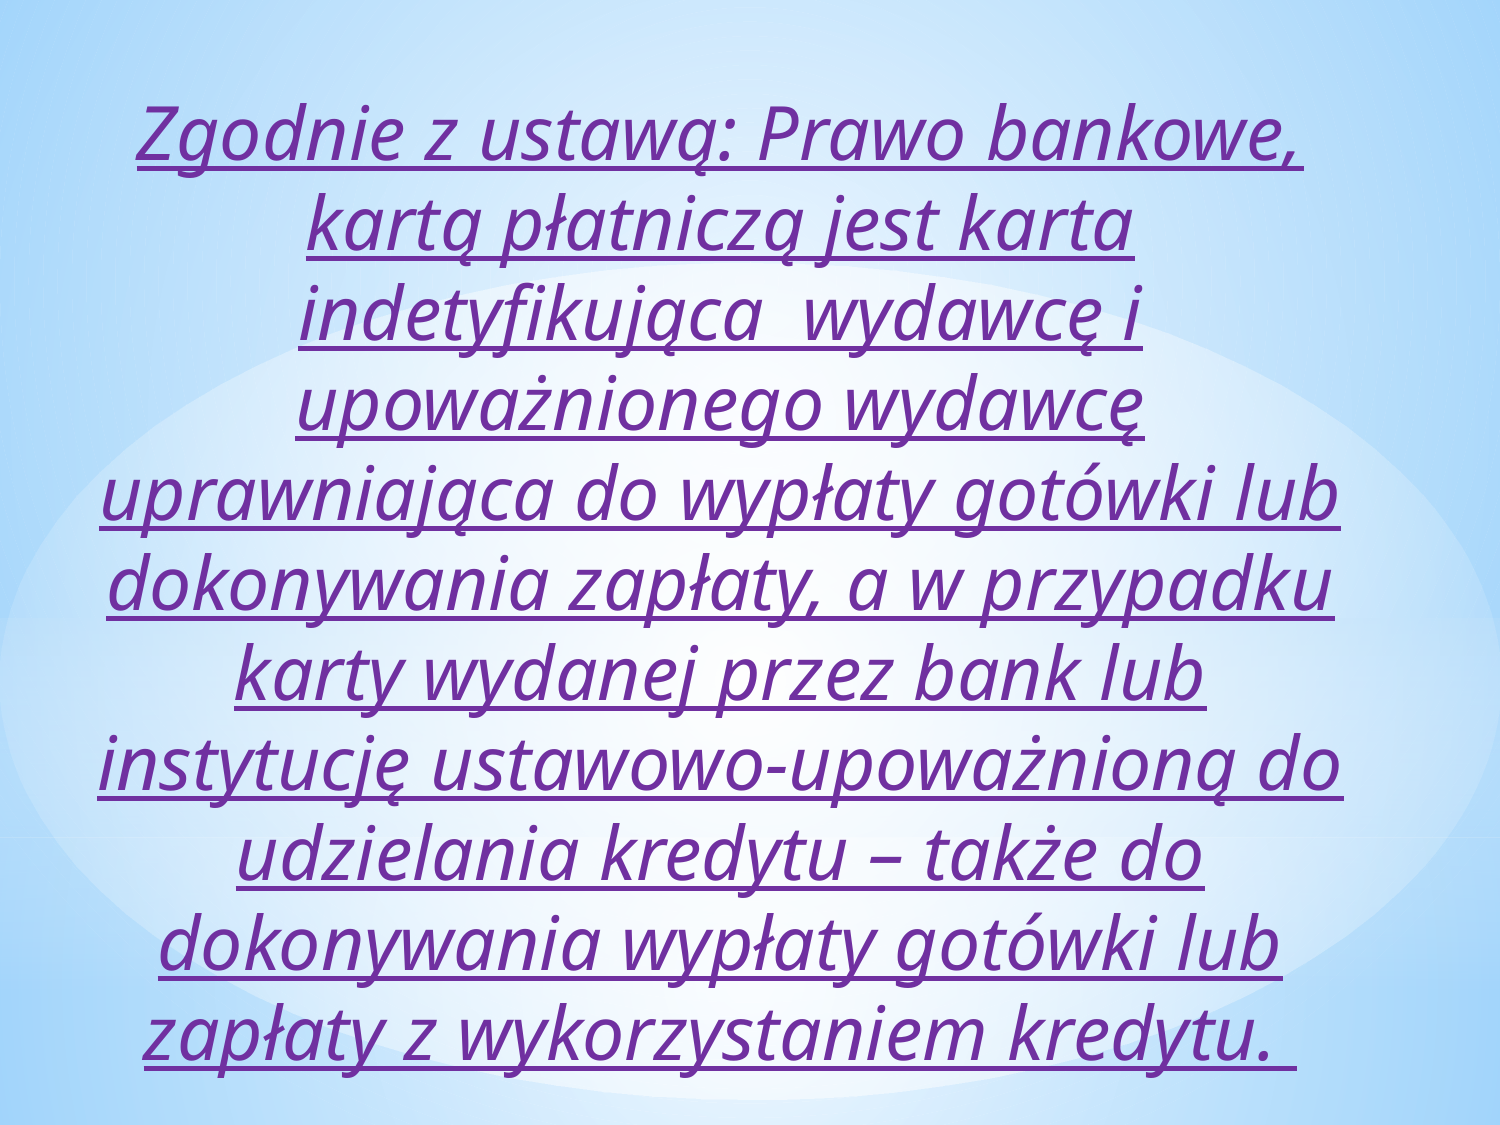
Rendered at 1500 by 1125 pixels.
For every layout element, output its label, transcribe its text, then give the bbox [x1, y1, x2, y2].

text_box Zgodnie z ustawą: Prawo bankowe, kartą płatniczą jest karta indetyfikująca wydawcę i upoważnionego wydawcę uprawniająca do wypłaty gotówki lub dokonywania zapłaty, a w przypadku karty wydanej przez bank lub instytucję ustawowo-upoważnioną do udzielania kredytu – także do dokonywania wypłaty gotówki lub zapłaty z wykorzystaniem kredytu. [64, 78, 1376, 1083]
